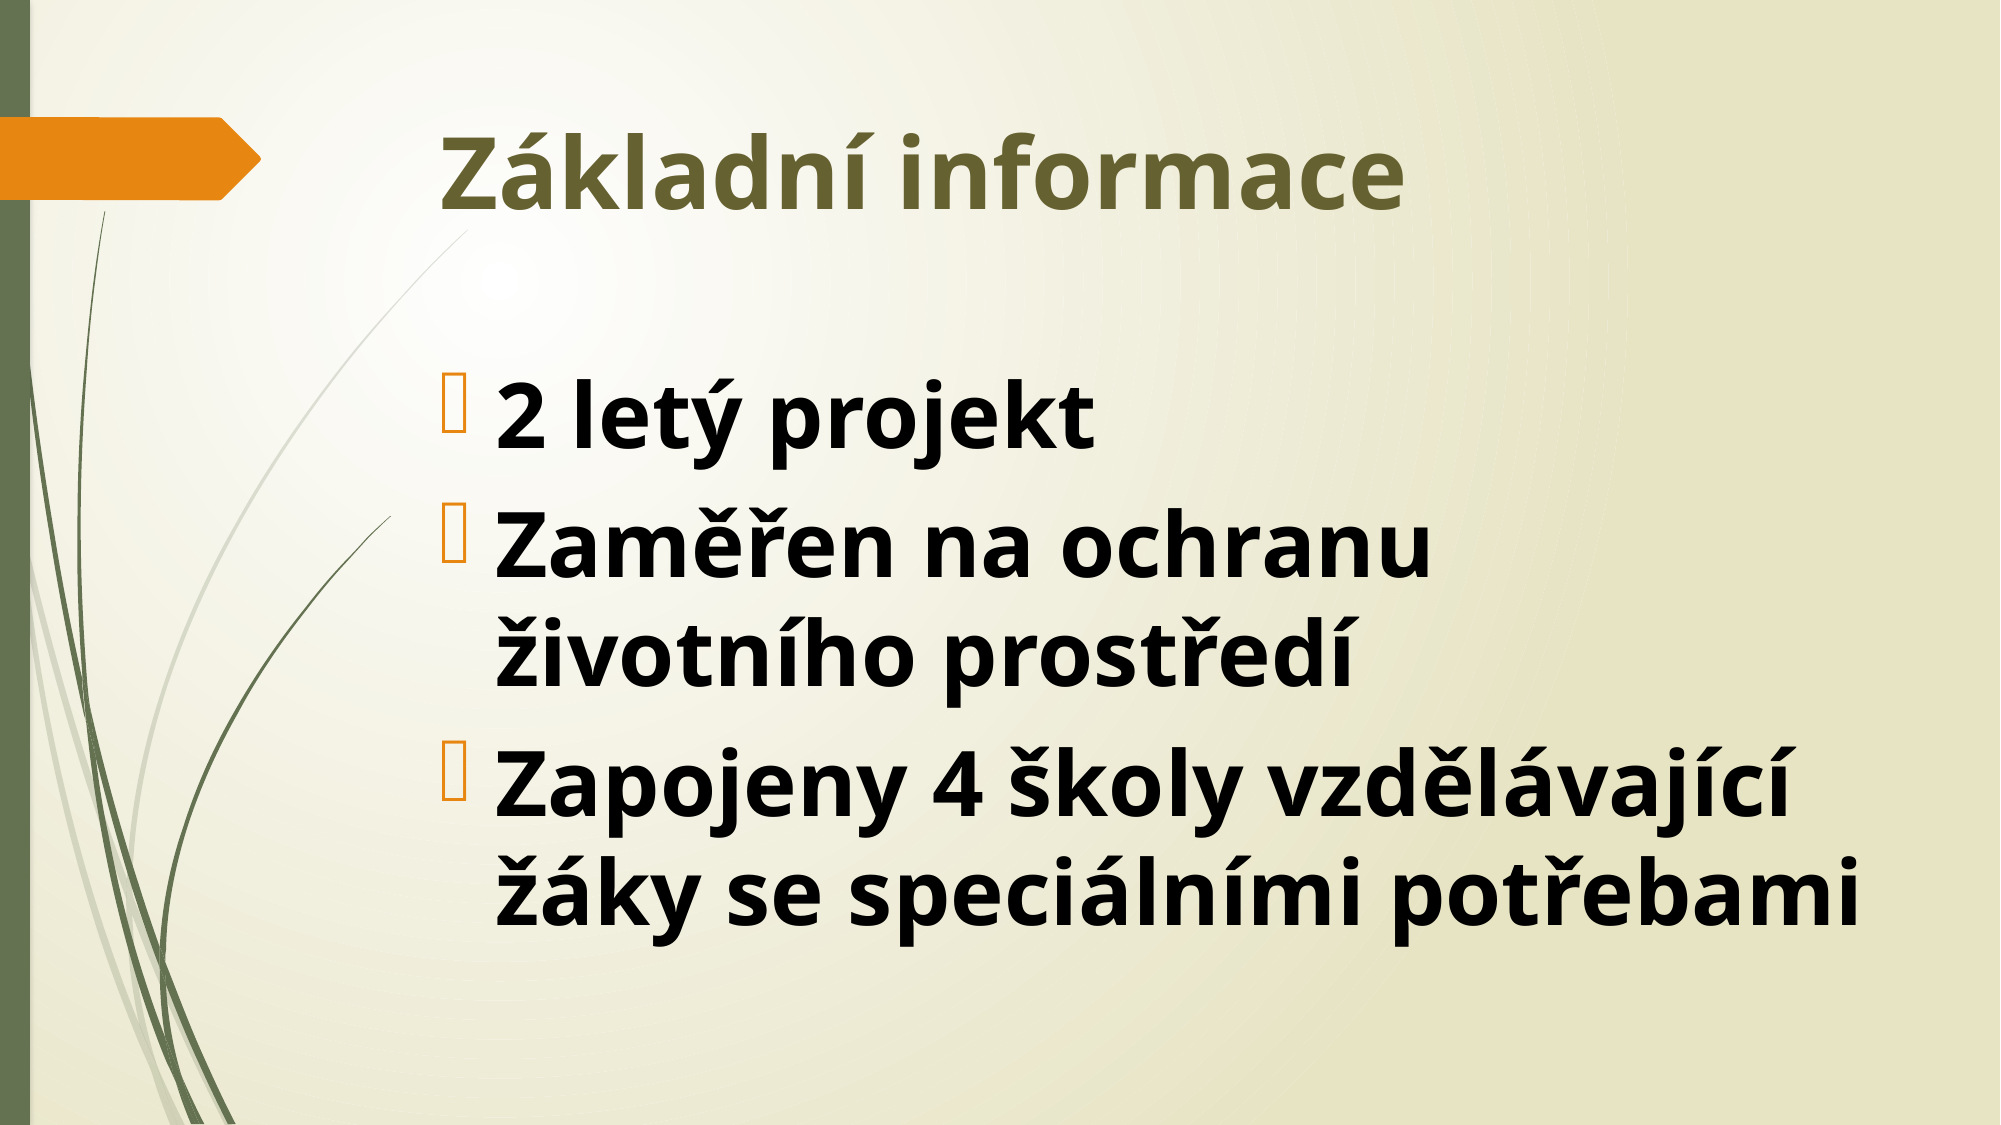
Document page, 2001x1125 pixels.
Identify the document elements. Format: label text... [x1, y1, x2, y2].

title Základní informace [425, 102, 1888, 313]
list 2 letý projekt Zaměřen na ochranu životního prostředí Zapojeny 4 školy vzdělávající žáky se speciálními potřebami [424, 350, 1888, 970]
